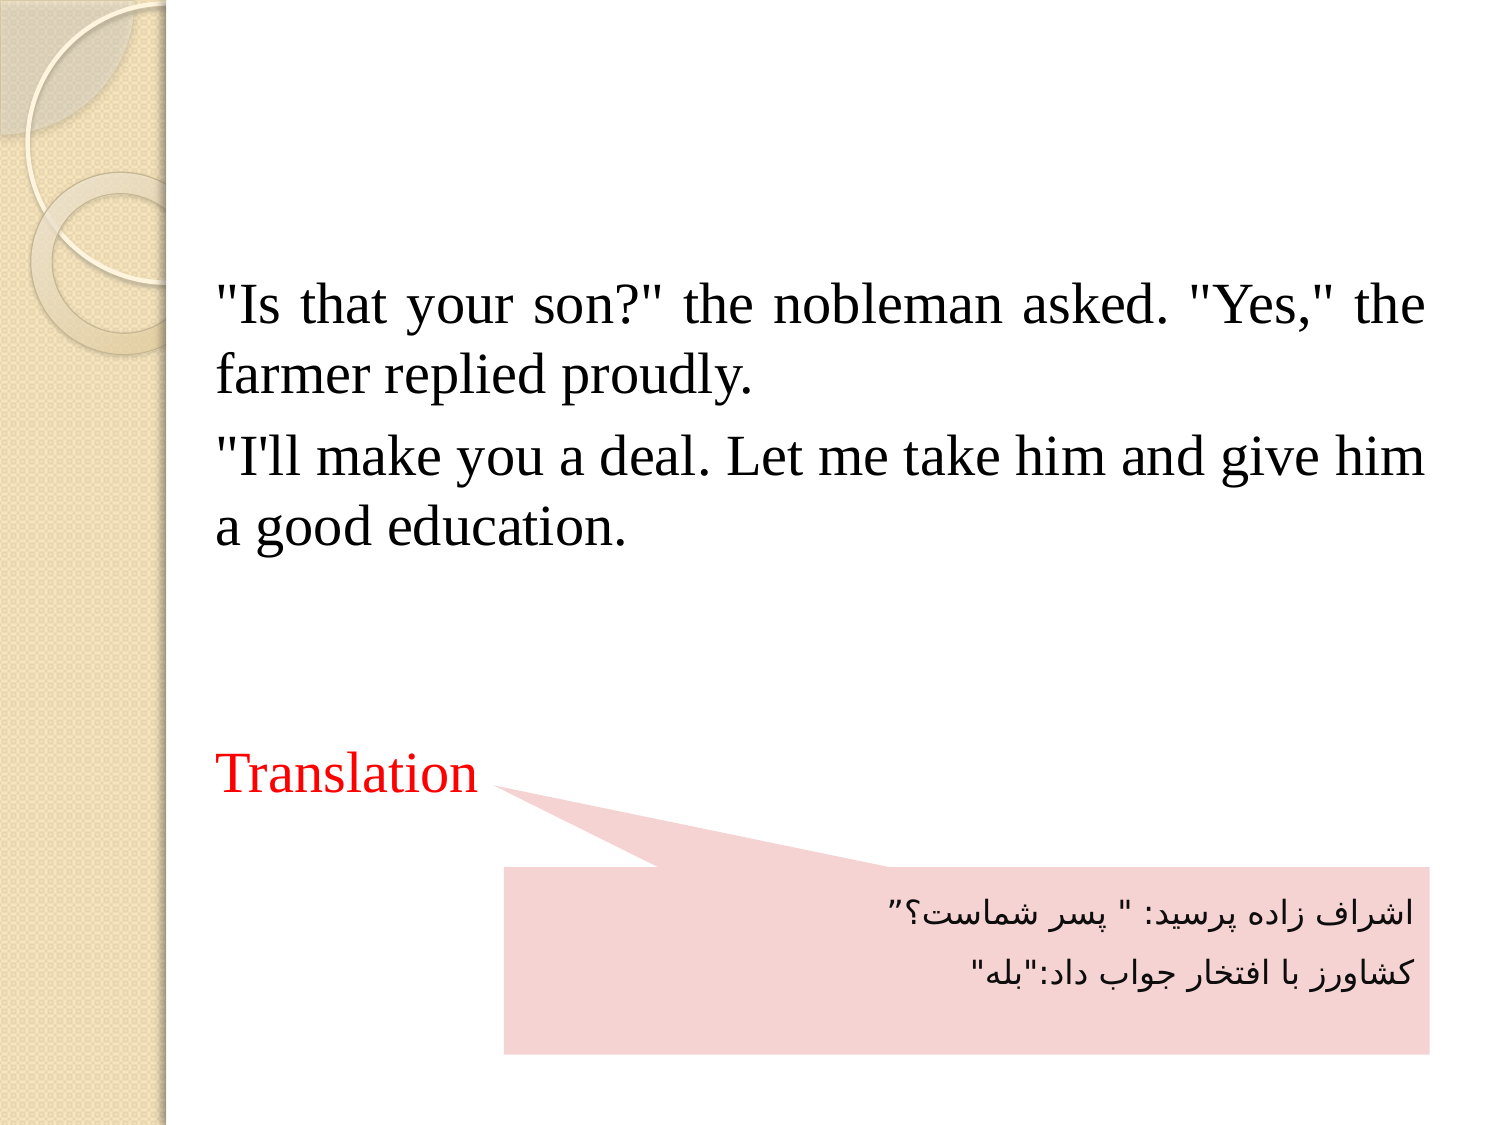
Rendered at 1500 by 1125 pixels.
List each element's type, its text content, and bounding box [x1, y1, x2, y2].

list "Is that your son?" the nobleman asked. "Yes," the farmer replied proudly. "I'll make you a deal. Let me take him and give him a good education. Translation [140, 257, 1442, 1001]
text_box اشراف زاده پرسید: " پسر شماست؟” كشاورز با افتخار جواب داد:"بله" [491, 783, 1432, 1057]
